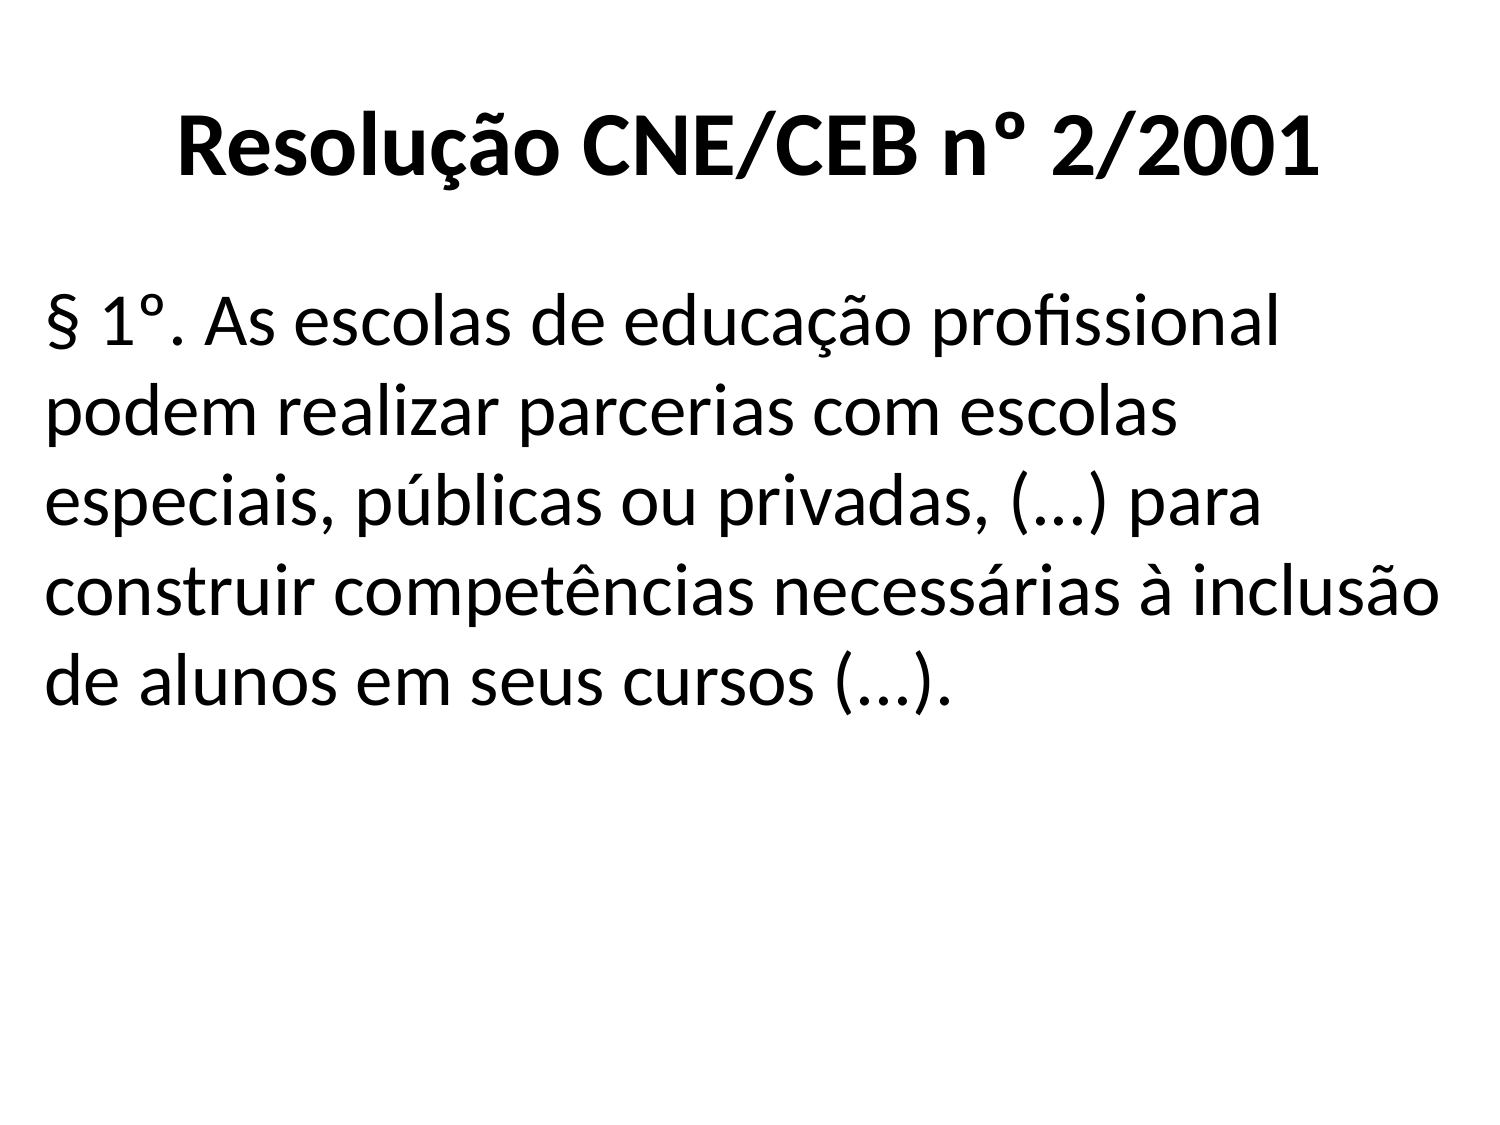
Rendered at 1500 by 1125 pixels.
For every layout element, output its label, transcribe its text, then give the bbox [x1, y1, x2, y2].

title Resolução CNE/CEB nº 2/2001 [75, 45, 1425, 233]
list § 1º. As escolas de educação profissional podem realizar parcerias com escolas especiais, públicas ou privadas, (...) para construir competências necessárias à inclusão de alunos em seus cursos (...). [29, 262, 1471, 1094]
